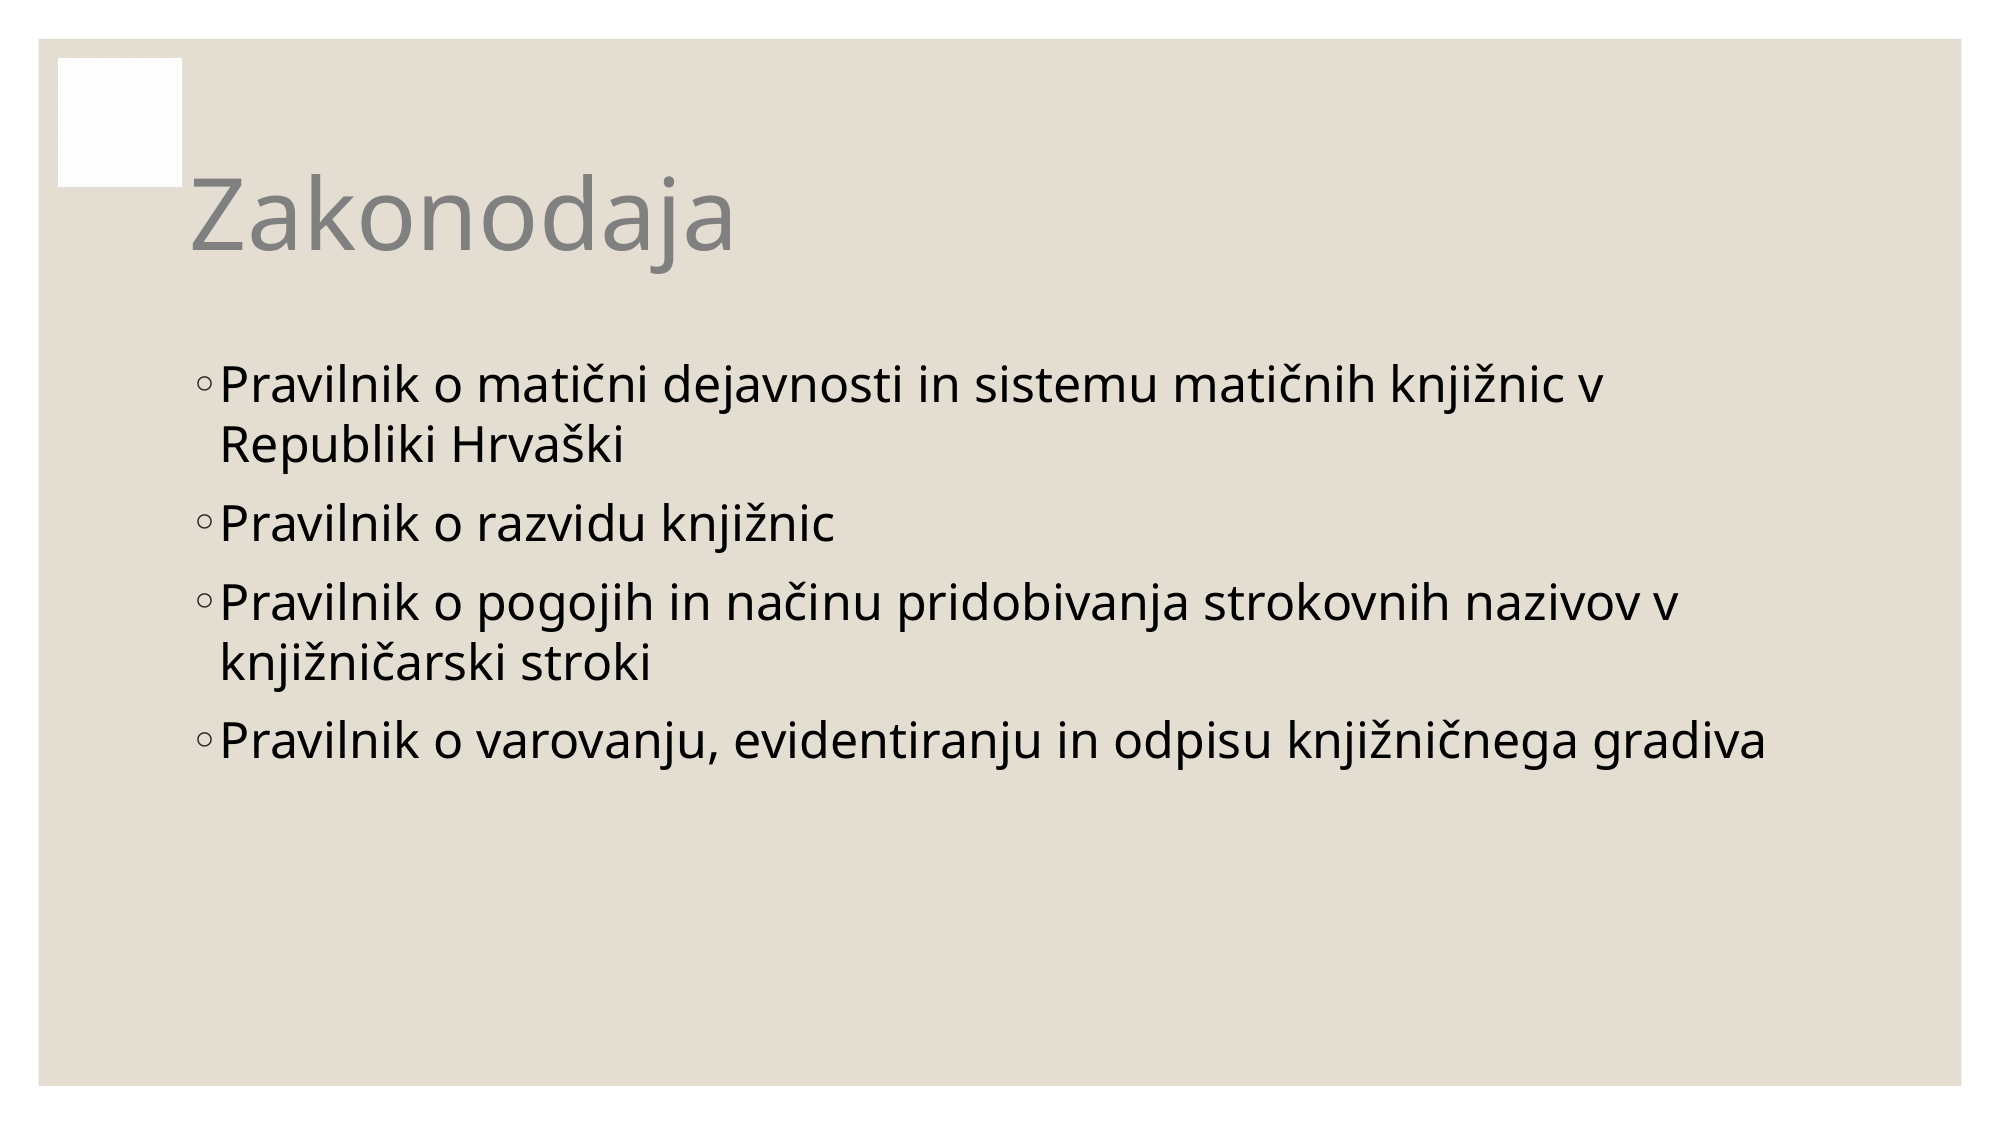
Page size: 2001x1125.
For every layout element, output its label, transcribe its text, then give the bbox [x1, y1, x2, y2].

picture [58, 58, 182, 187]
title Zakonodaja [174, 105, 1826, 331]
list Pravilnik o matični dejavnosti in sistemu matičnih knjižnic v Republiki Hrvaški Pravilnik o razvidu knjižnic Pravilnik o pogojih in načinu pridobivanja strokovnih nazivov v knjižničarski stroki Pravilnik o varovanju, evidentiranju in odpisu knjižničnega gradiva [174, 344, 1826, 991]
